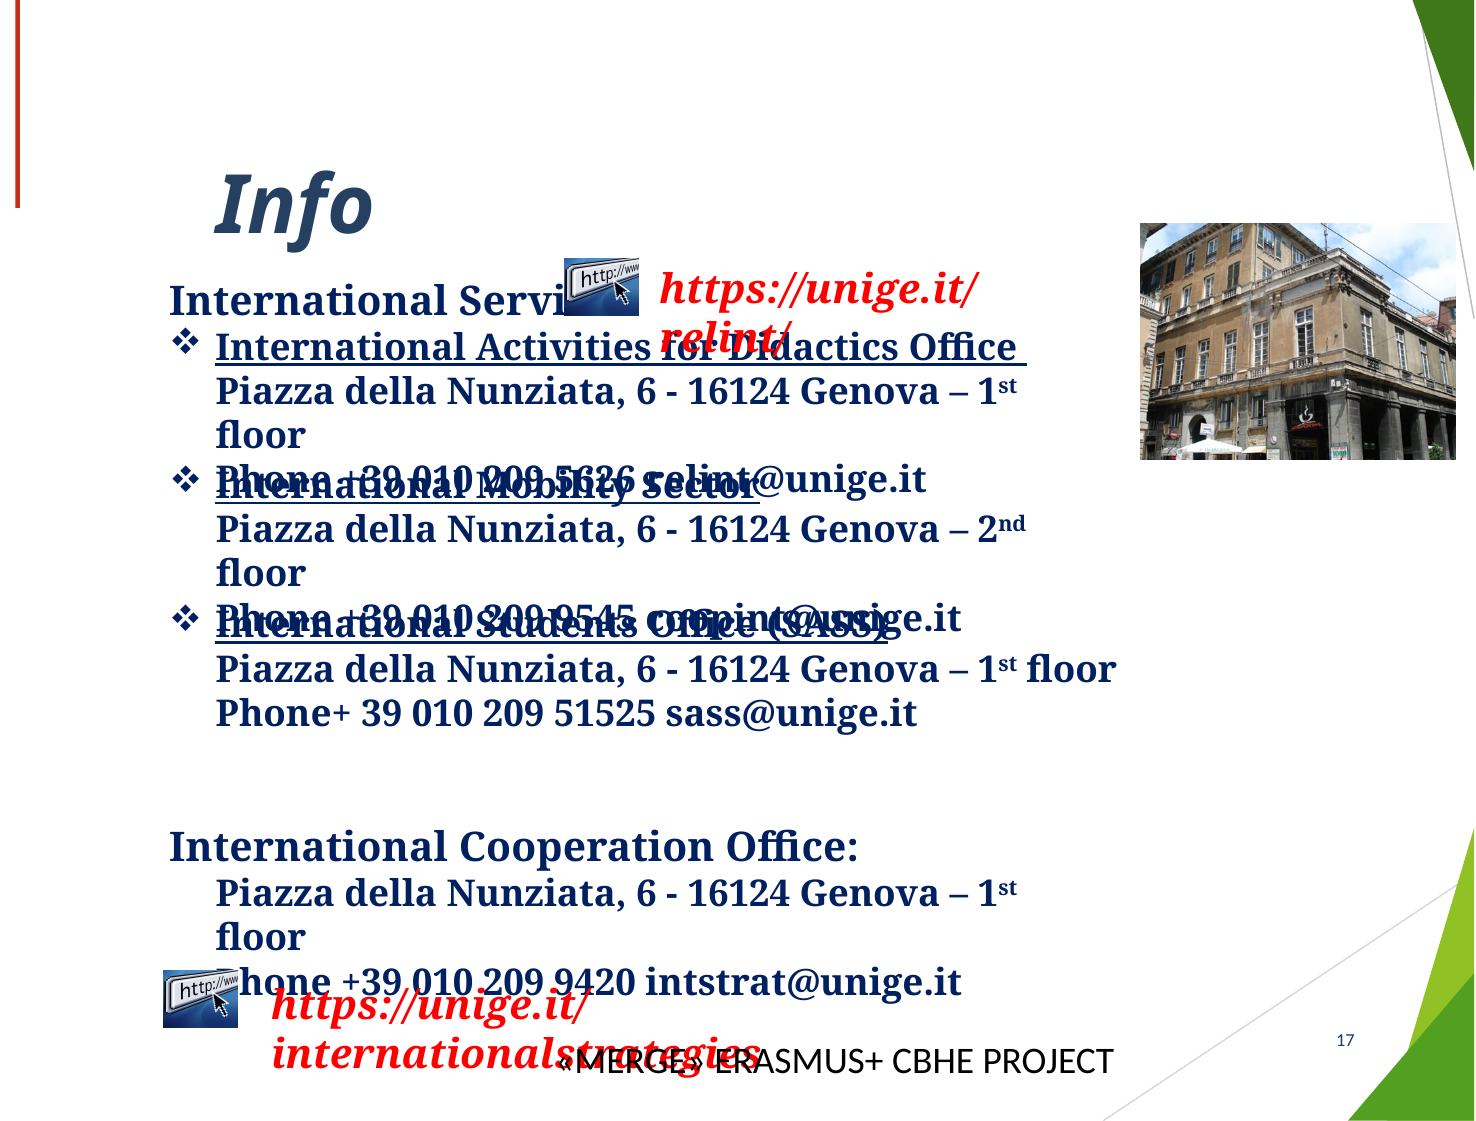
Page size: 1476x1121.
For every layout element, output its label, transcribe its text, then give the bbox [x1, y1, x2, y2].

picture [163, 969, 239, 1028]
picture [564, 258, 640, 316]
text_box International Students Office (SASS) Piazza della Nunziata, 6 - 16124 Genova – 1st floor Phone+ 39 010 209 51525 sass@unige.it [163, 595, 1136, 746]
text_box International Mobility Sector Piazza della Nunziata, 6 - 16124 Genova – 2nd floor Phone +39 010 209 9545 coopint@unige.it [163, 455, 1130, 595]
text_box International Cooperation Office: Piazza della Nunziata, 6 - 16124 Genova – 1st floor Phone +39 010 209 9420 intstrat@unige.it [167, 818, 1087, 1012]
text_box International Service: International Activities for Didactics Office Piazza della Nunziata, 6 - 16124 Genova – 1st floor Phone +39 010 209 5626 relint@unige.it [168, 273, 1087, 455]
slide_number 17 [1026, 1028, 1355, 1051]
footer «MERGE» ERASMUS+ CBHE PROJECT [549, 1036, 1120, 1101]
picture [1140, 223, 1456, 461]
text_box https://unige.it/relint/ [644, 254, 1089, 368]
title Info [98, 142, 482, 259]
text_box https://unige.it/internationalstrategies [256, 971, 997, 1085]
